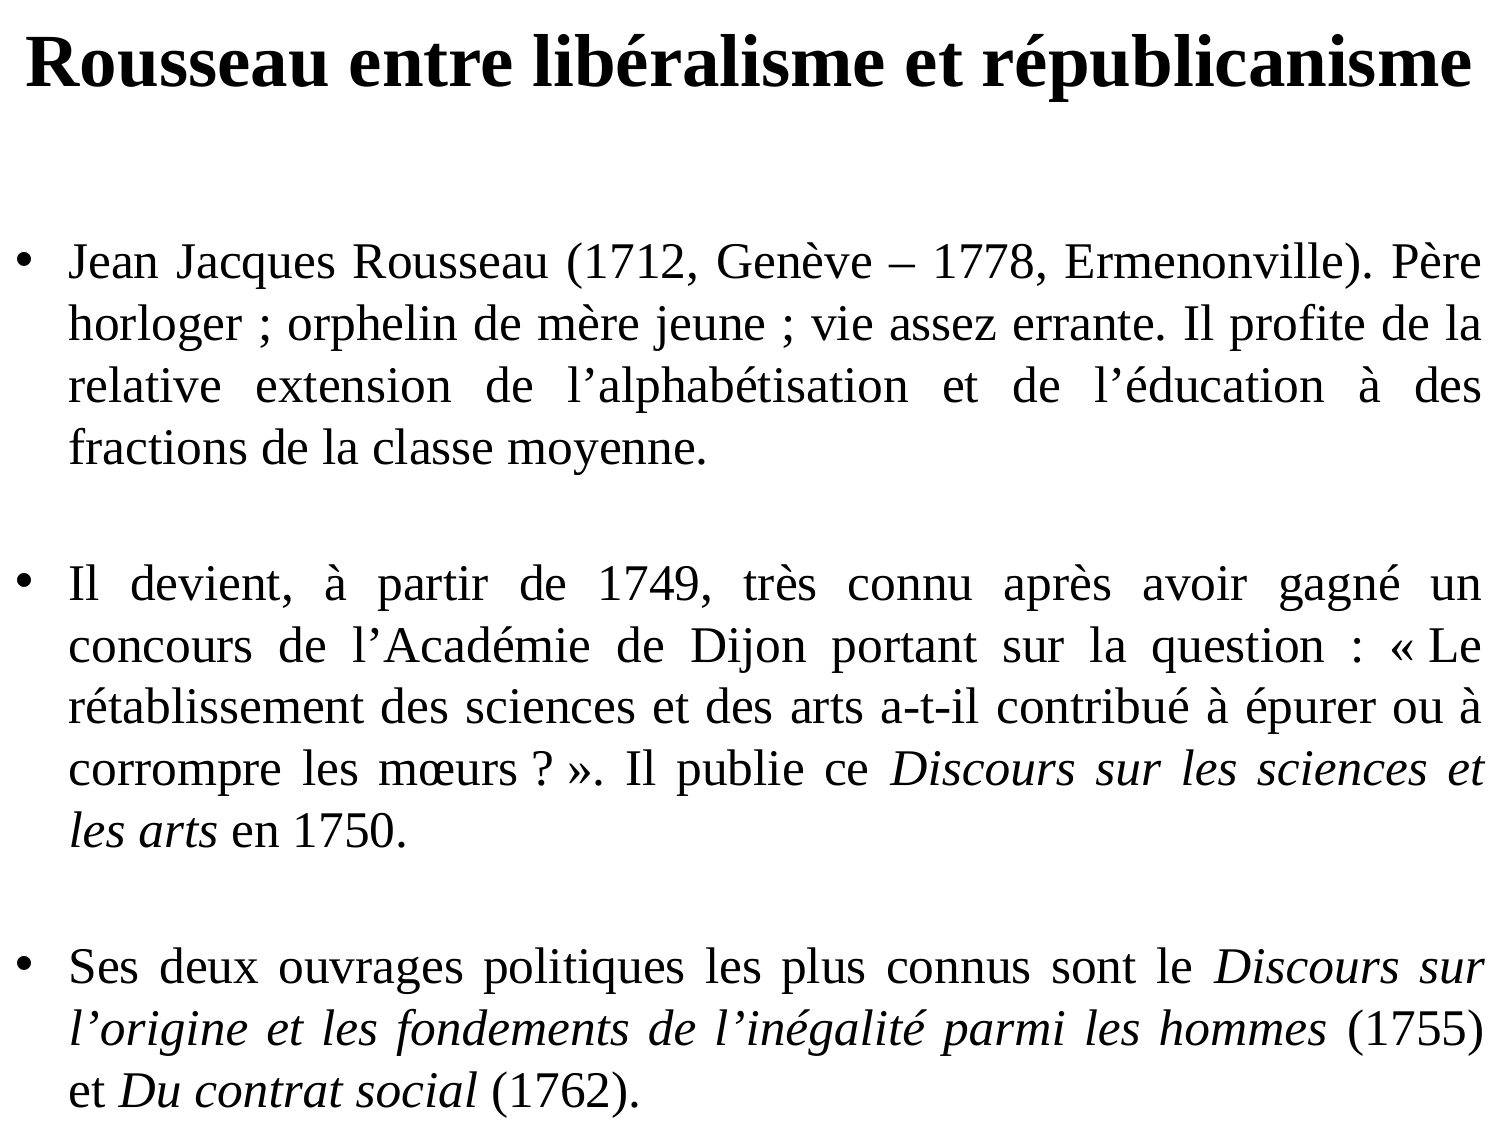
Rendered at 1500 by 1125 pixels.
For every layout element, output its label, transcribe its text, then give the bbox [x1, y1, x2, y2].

title Rousseau entre libéralisme et républicanisme [0, 0, 1500, 114]
list Jean Jacques Rousseau (1712, Genève – 1778, Ermenonville). Père horloger ; orphelin de mère jeune ; vie assez errante. Il profite de la relative extension de l’alphabétisation et de l’éducation à des fractions de la classe moyenne. Il devient, à partir de 1749, très connu après avoir gagné un concours de l’Académie de Dijon portant sur la question : « Le rétablissement des sciences et des arts a-t-il contribué à épurer ou à corrompre les mœurs ? ». Il publie ce Discours sur les sciences et les arts en 1750. Ses deux ouvrages politiques les plus connus sont le Discours sur l’origine et les fondements de l’inégalité parmi les hommes (1755) et Du contrat social (1762). [0, 219, 1500, 1125]
